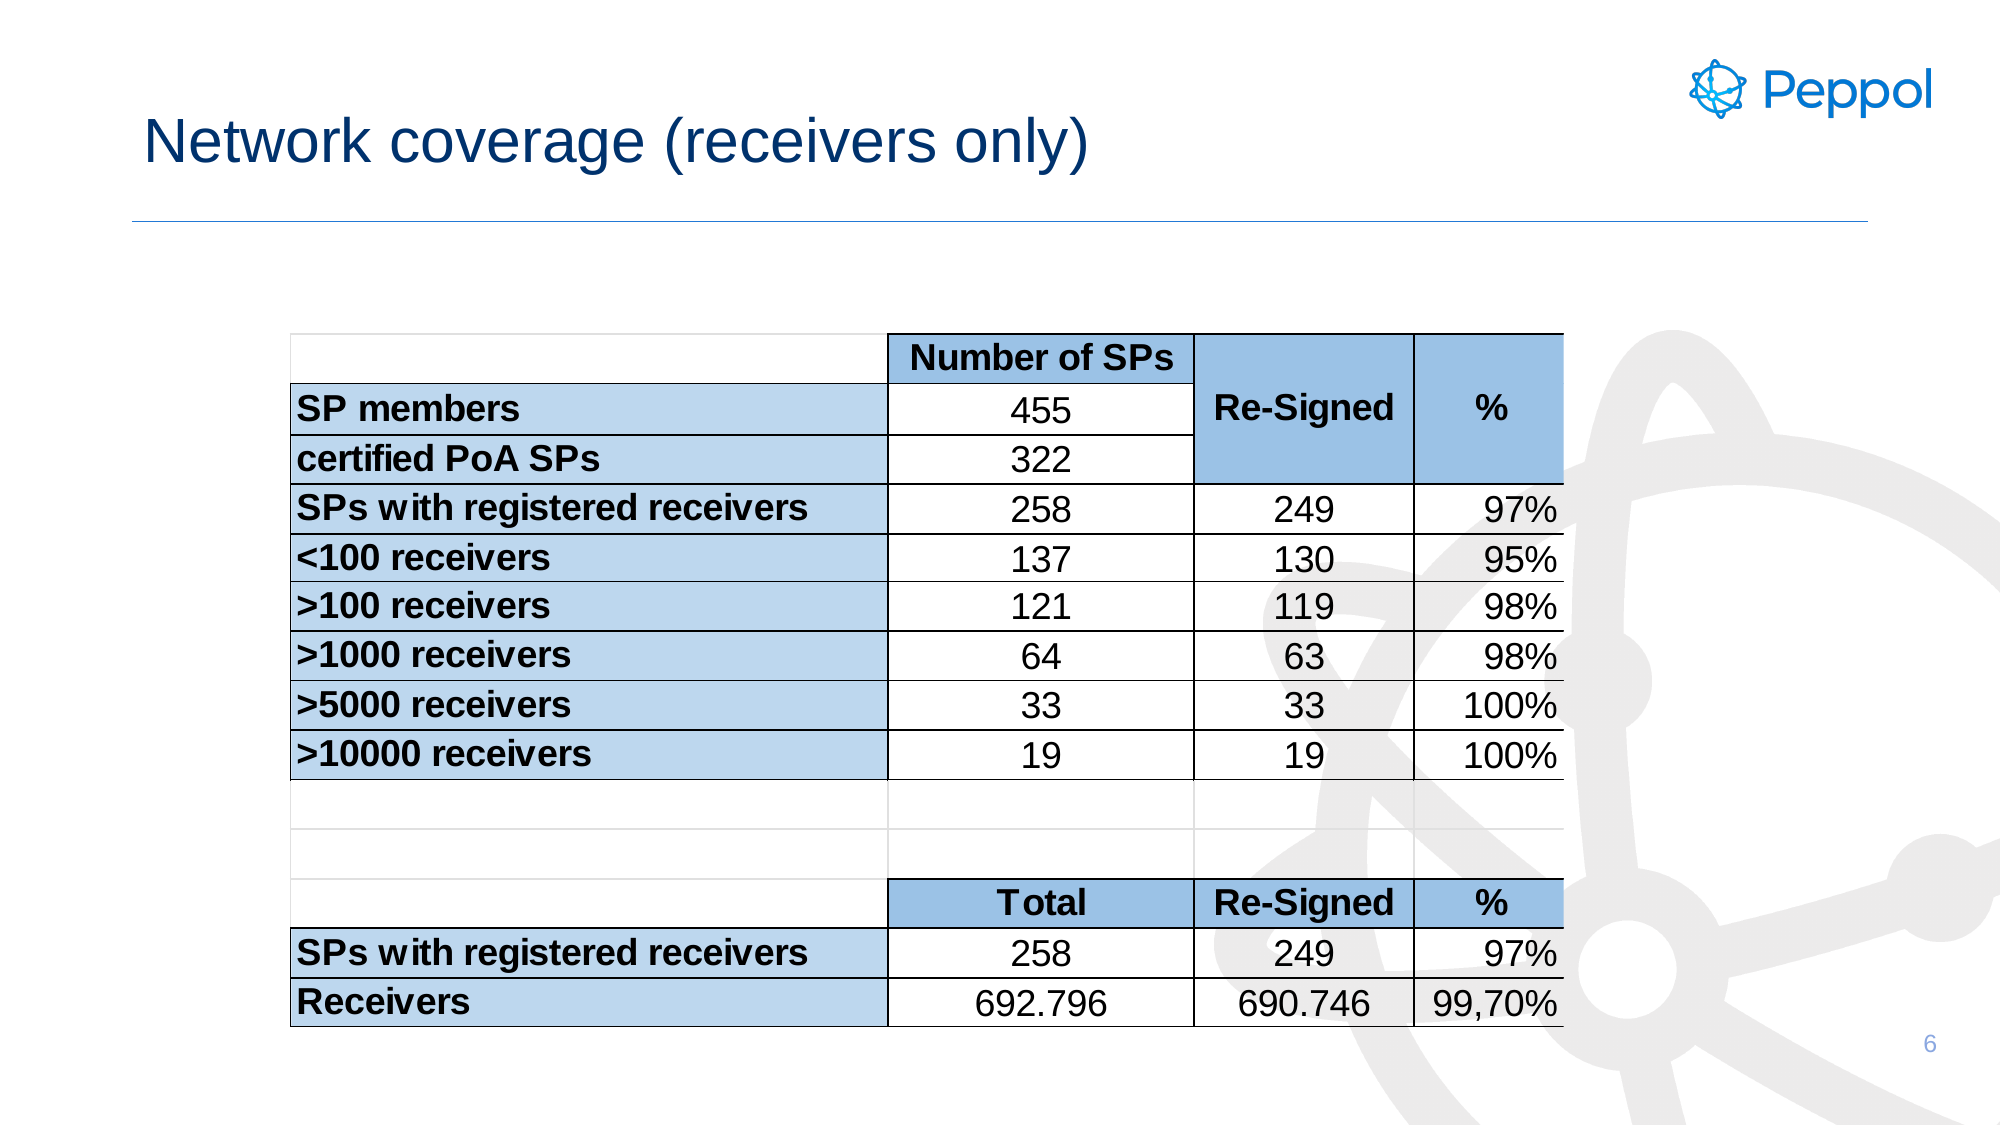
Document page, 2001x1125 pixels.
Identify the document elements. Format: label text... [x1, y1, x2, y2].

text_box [289, 333, 1566, 1029]
picture [1689, 59, 1931, 119]
slide_number 6 [1897, 1012, 1964, 1072]
picture [1214, 330, 2000, 1125]
title Network coverage (receivers only) [128, 96, 1525, 189]
